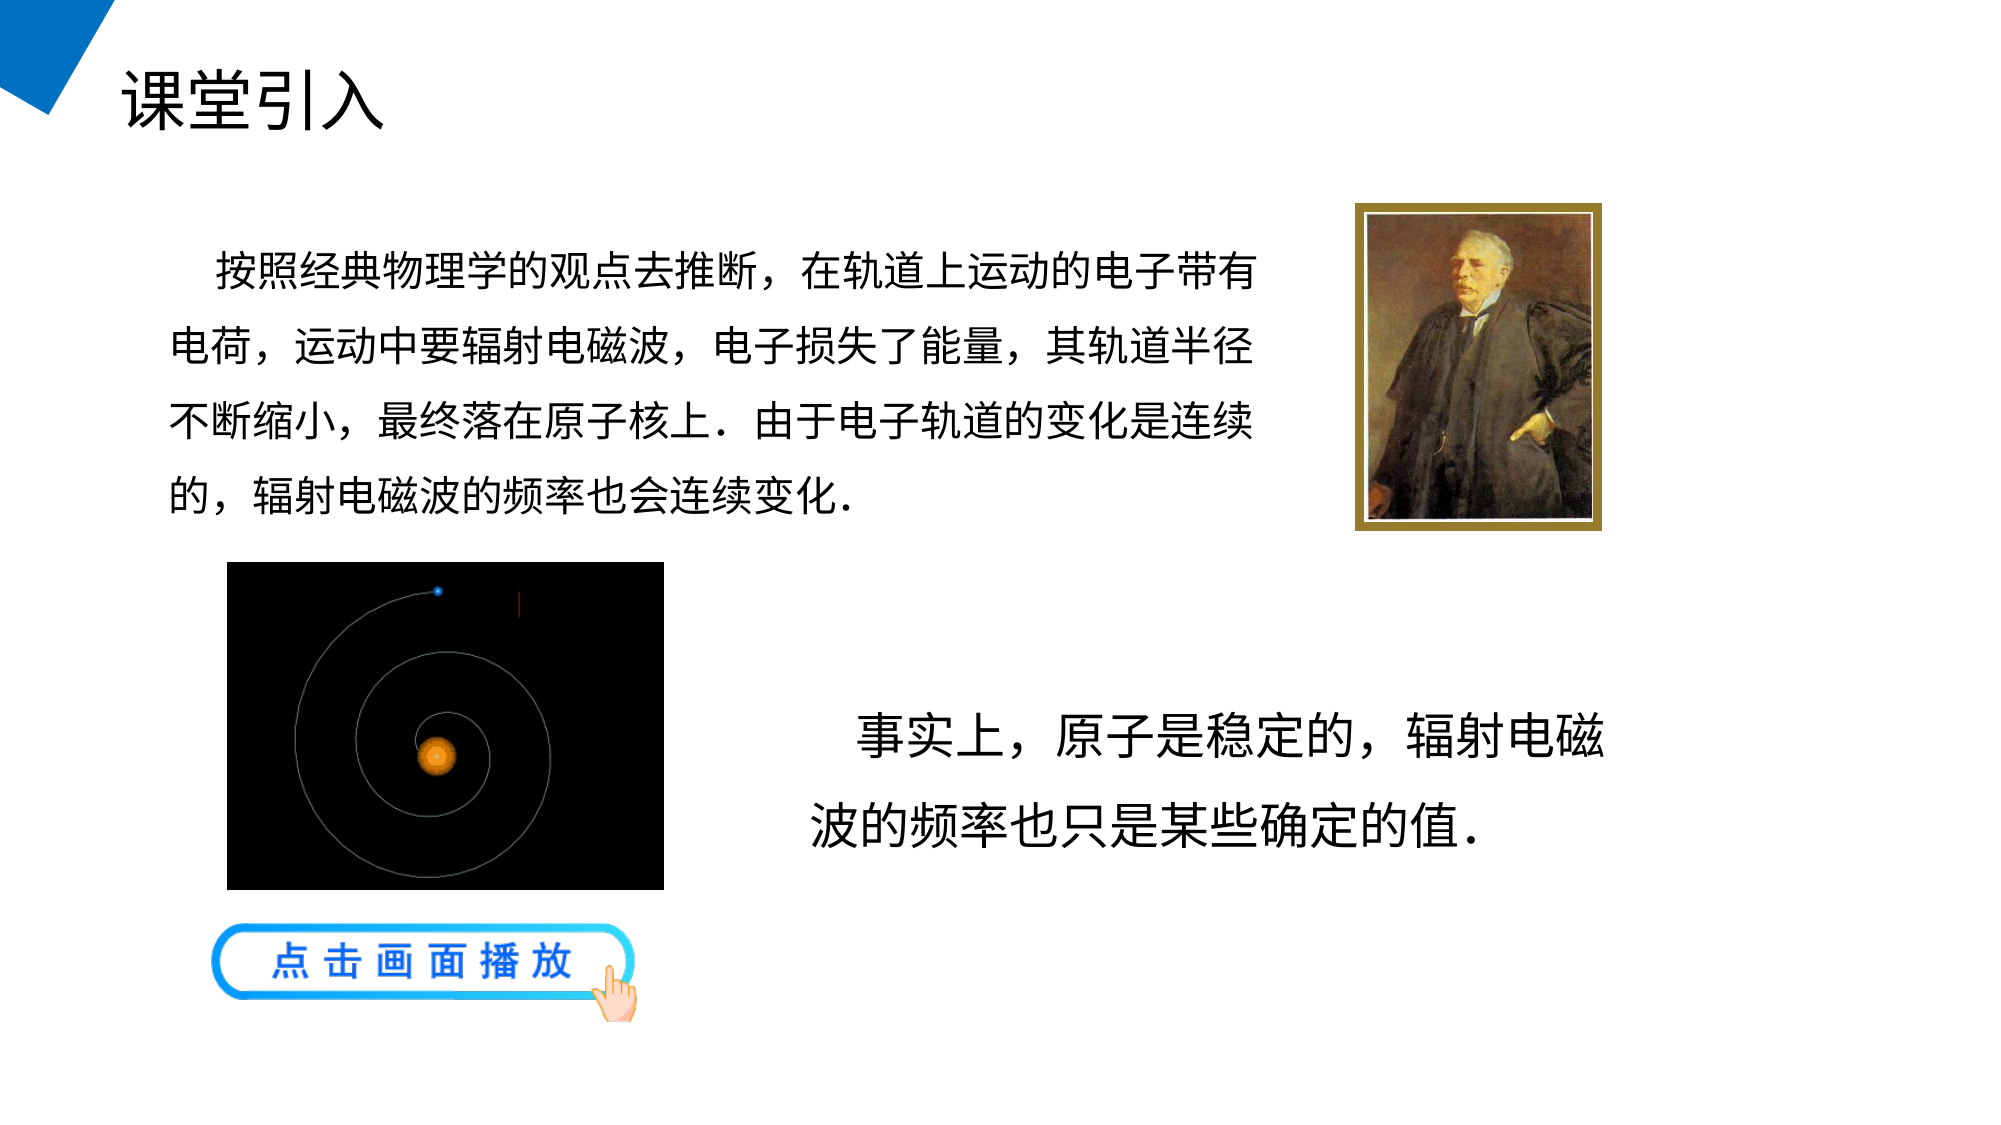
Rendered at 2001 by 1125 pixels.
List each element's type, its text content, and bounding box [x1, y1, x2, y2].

picture [136, 923, 717, 1023]
text_box 按照经典物理学的观点去推断，在轨道上运动的电子带有电荷，运动中要辐射电磁波，电子损失了能量，其轨道半径不断缩小，最终落在原子核上．由于电子轨道的变化是连续的，辐射电磁波的频率也会连续变化． [153, 212, 1290, 527]
text_box 事实上，原子是稳定的，辐射电磁波的频率也只是某些确定的值． [794, 667, 1667, 862]
text_box 课堂引入 [105, 50, 402, 146]
picture [227, 562, 664, 890]
picture [1364, 211, 1593, 522]
